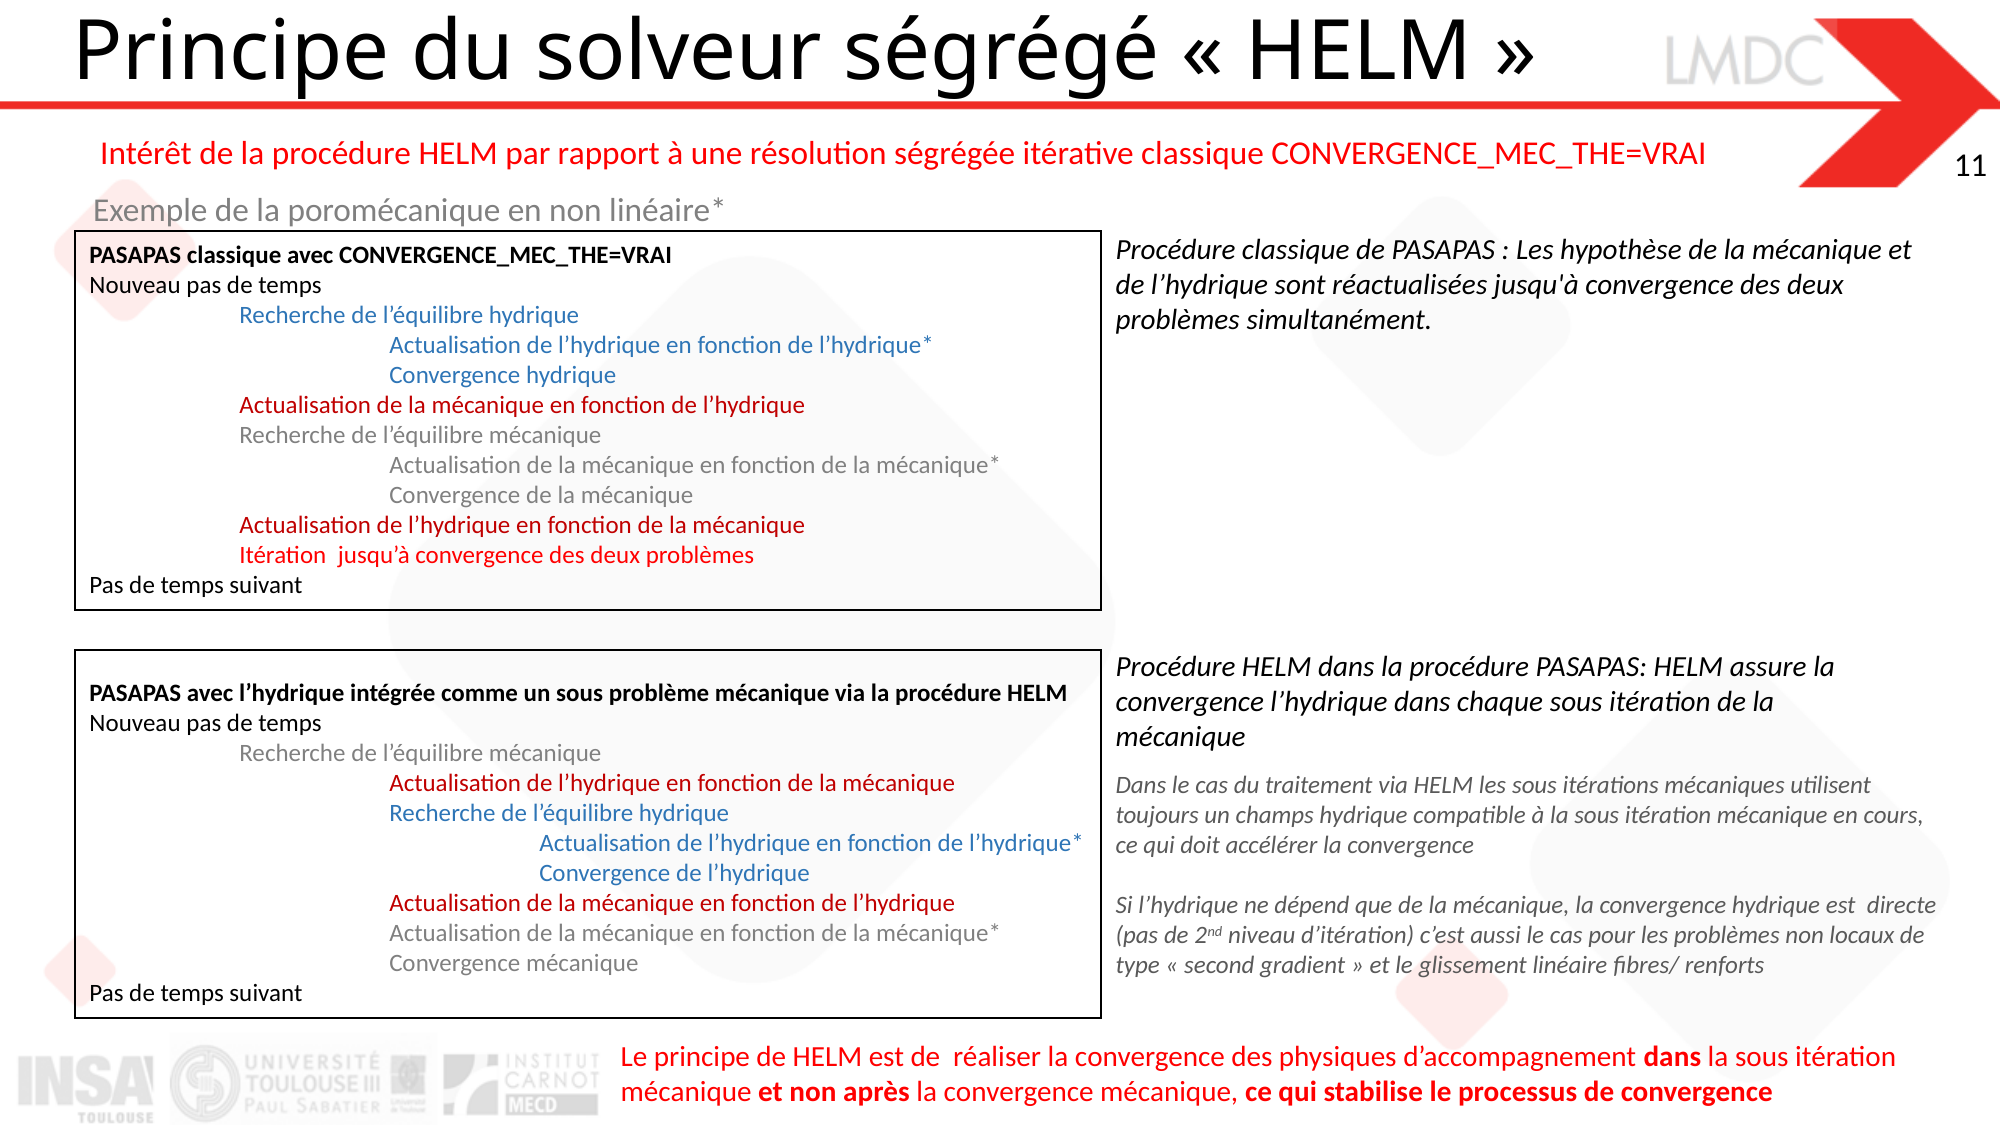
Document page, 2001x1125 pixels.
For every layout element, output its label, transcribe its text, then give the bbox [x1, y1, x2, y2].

text_box Exemple de la poromécanique en non linéaire* [78, 180, 743, 236]
text_box Procédure classique de PASAPAS : Les hypothèse de la mécanique et de l’hydrique sont réactualisées jusqu'à convergence des deux problèmes simultanément. [1100, 223, 1939, 343]
text_box Principe du solveur ségrégé « HELM » [57, 0, 1635, 101]
text_box Procédure HELM dans la procédure PASAPAS: HELM assure la convergence l’hydrique dans chaque sous itération de la mécanique [1100, 640, 1926, 760]
picture [0, 0, 2000, 1125]
text_box [74, 230, 1102, 611]
text_box Le principe de HELM est de réaliser la convergence des physiques d’accompagnement dans la sous itération mécanique et non après la convergence mécanique, ce qui stabilise le processus de convergence [605, 1030, 2000, 1115]
text_box Dans le cas du traitement via HELM les sous itérations mécaniques utilisent toujours un champs hydrique compatible à la sous itération mécanique en cours, ce qui doit accélérer la convergence Si l’hydrique ne dépend que de la mécanique, la convergence hydrique est directe (pas de 2nd niveau d’itération) c’est aussi le cas pour les problèmes non locaux de type « second gradient » et le glissement linéaire fibres/ renforts [1102, 761, 1955, 986]
text_box Intérêt de la procédure HELM par rapport à une résolution ségrégée itérative classique CONVERGENCE_MEC_THE=VRAI [85, 124, 1724, 179]
text_box [74, 649, 1102, 1019]
